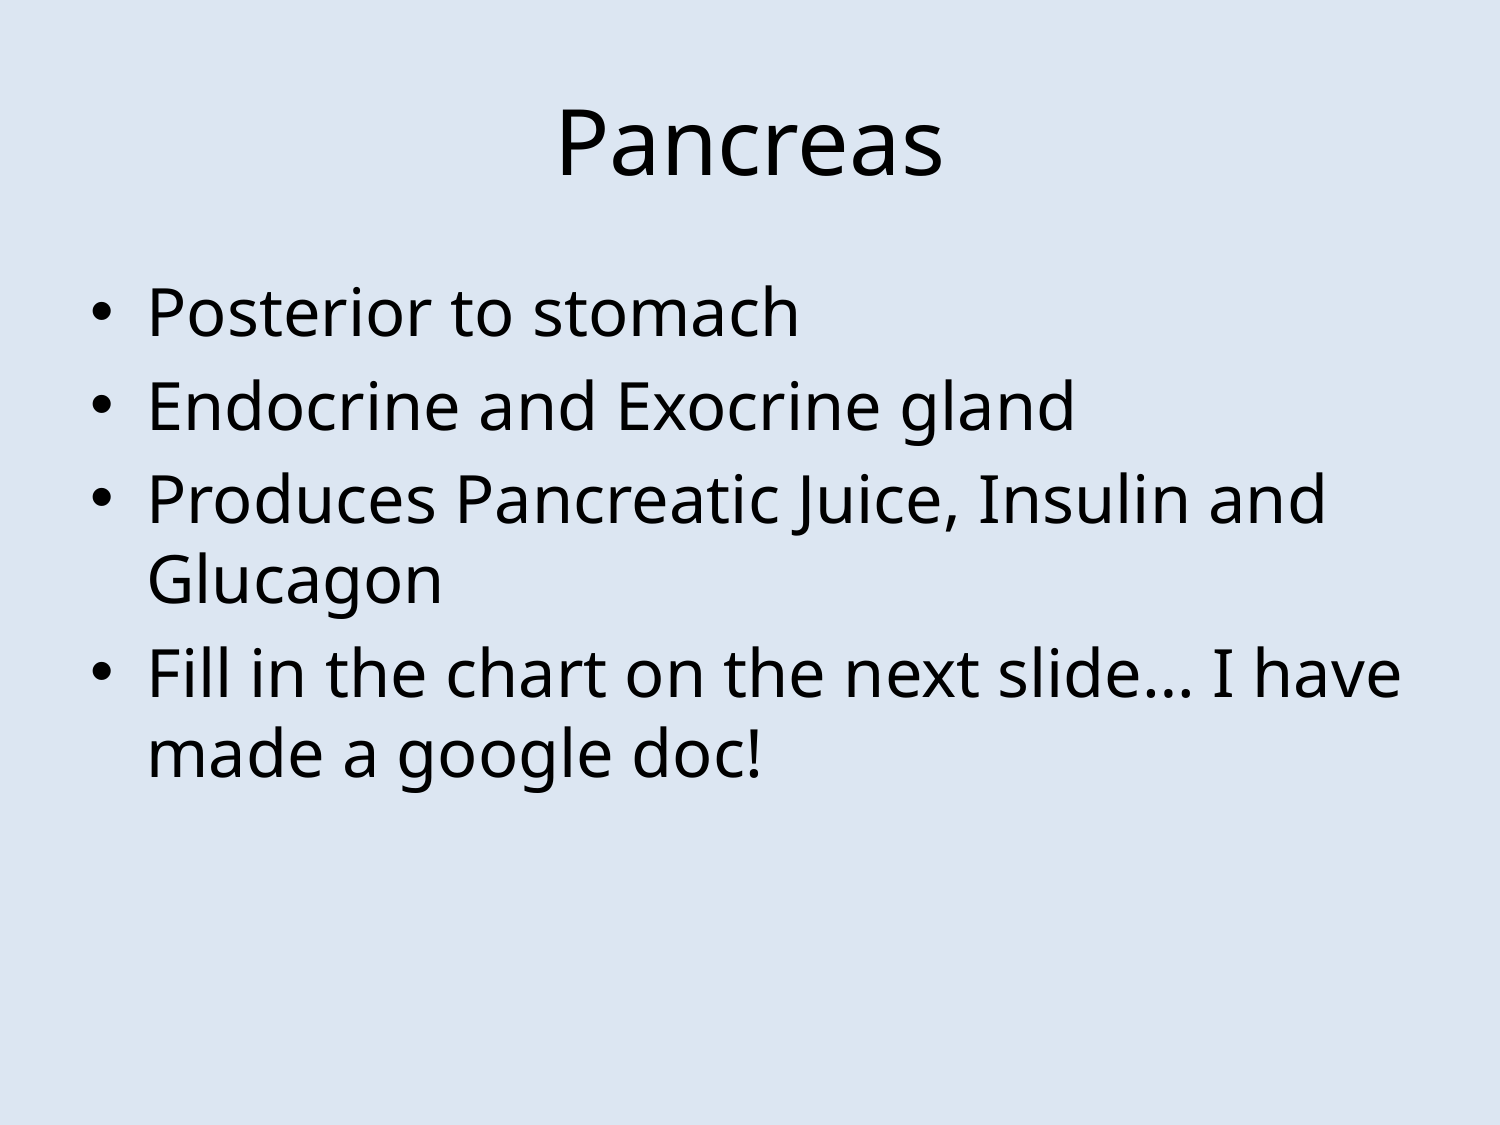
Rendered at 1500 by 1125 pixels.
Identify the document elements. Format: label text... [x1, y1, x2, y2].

title Pancreas [75, 45, 1425, 233]
list Posterior to stomach Endocrine and Exocrine gland Produces Pancreatic Juice, Insulin and Glucagon Fill in the chart on the next slide… I have made a google doc! [75, 262, 1425, 1005]
